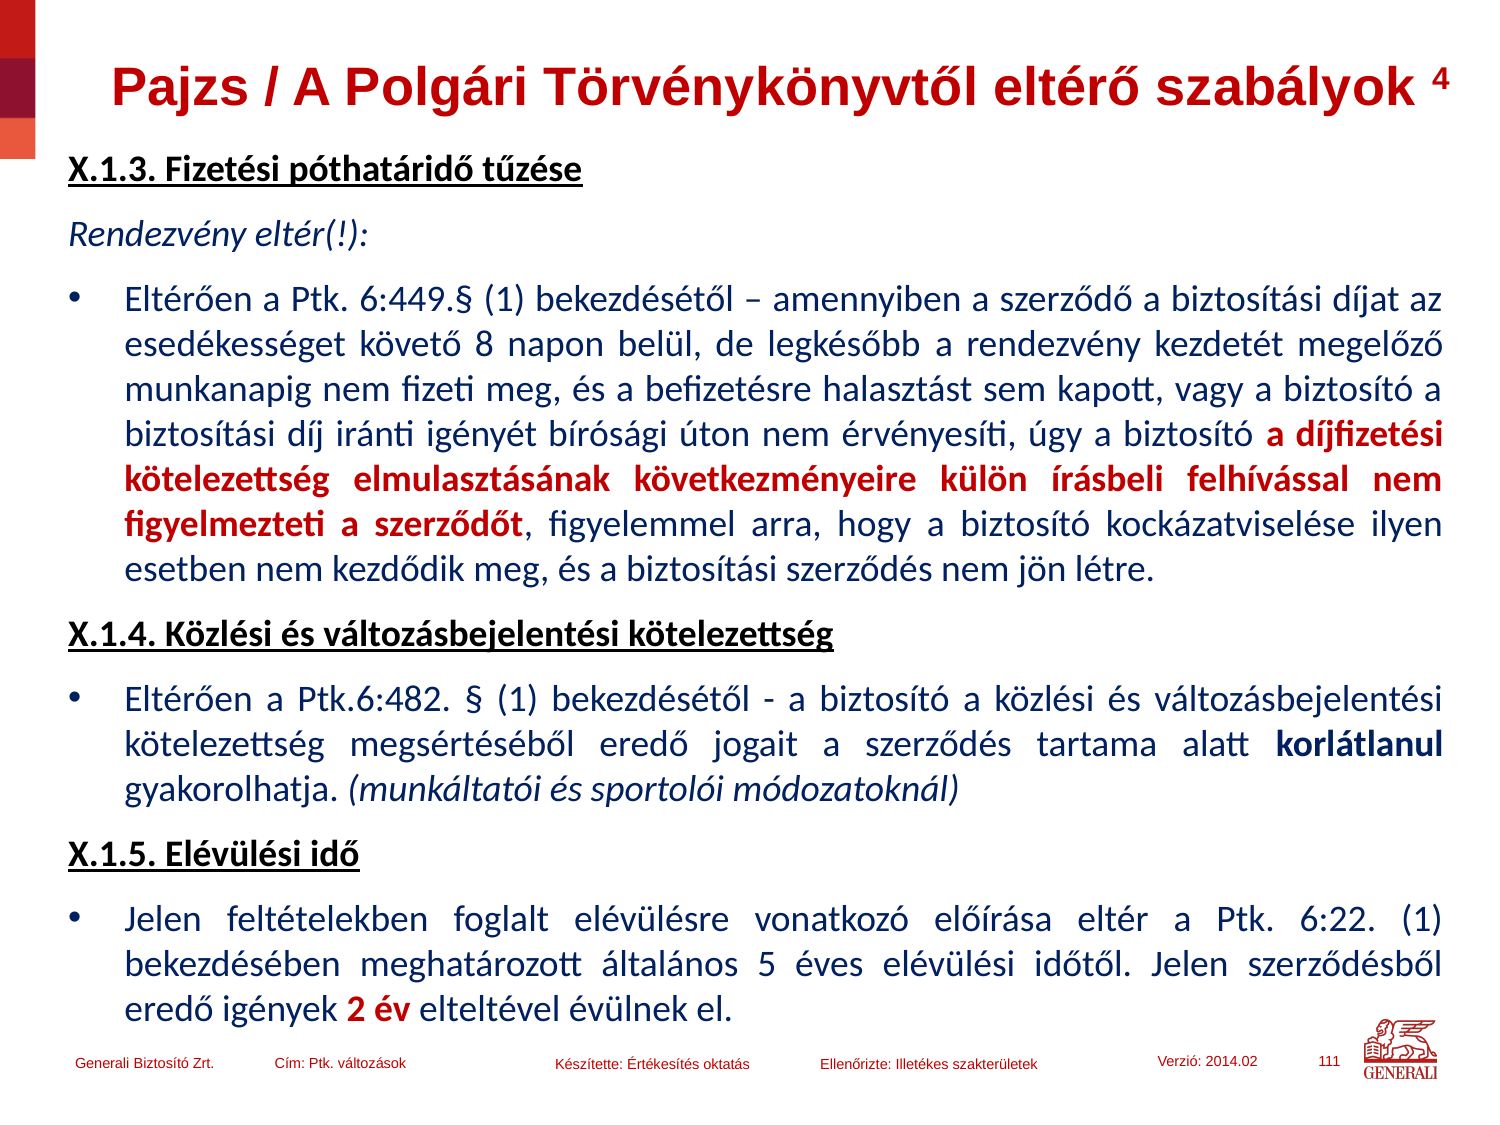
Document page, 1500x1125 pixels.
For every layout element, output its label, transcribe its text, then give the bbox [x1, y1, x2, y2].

list X.1.3. Fizetési póthatáridő tűzése Rendezvény eltér(!): Eltérően a Ptk. 6:449.§ (1) bekezdésétől – amennyiben a szerződő a biztosítási díjat az esedékességet követő 8 napon belül, de legkésőbb a rendezvény kezdetét megelőző munkanapig nem fizeti meg, és a befizetésre halasztást sem kapott, vagy a biztosító a biztosítási díj iránti igényét bírósági úton nem érvényesíti, úgy a biztosító a díjfizetési kötelezettség elmulasztásának következményeire külön írásbeli felhívással nem figyelmezteti a szerződőt, figyelemmel arra, hogy a biztosító kockázatviselése ilyen esetben nem kezdődik meg, és a biztosítási szerződés nem jön létre. X.1.4. Közlési és változásbejelentési kötelezettség Eltérően a Ptk.6:482. § (1) bekezdésétől - a biztosító a közlési és változásbejelentési kötelezettség megsértéséből eredő jogait a szerződés tartama alatt korlátlanul gyakorolhatja. (munkáltatói és sportolói módozatoknál) X.1.5. Elévülési idő Jelen feltételekben foglalt elévülésre vonatkozó előírása eltér a Ptk. 6:22. (1) bekezdésében meghatározott általános 5 éves elévülési időtől. Jelen szerződésből eredő igények 2 év elteltével évülnek el. [52, 136, 1459, 1048]
title Pajzs / A Polgári Törvénykönyvtől eltérő szabályok 4 [76, 18, 1485, 150]
